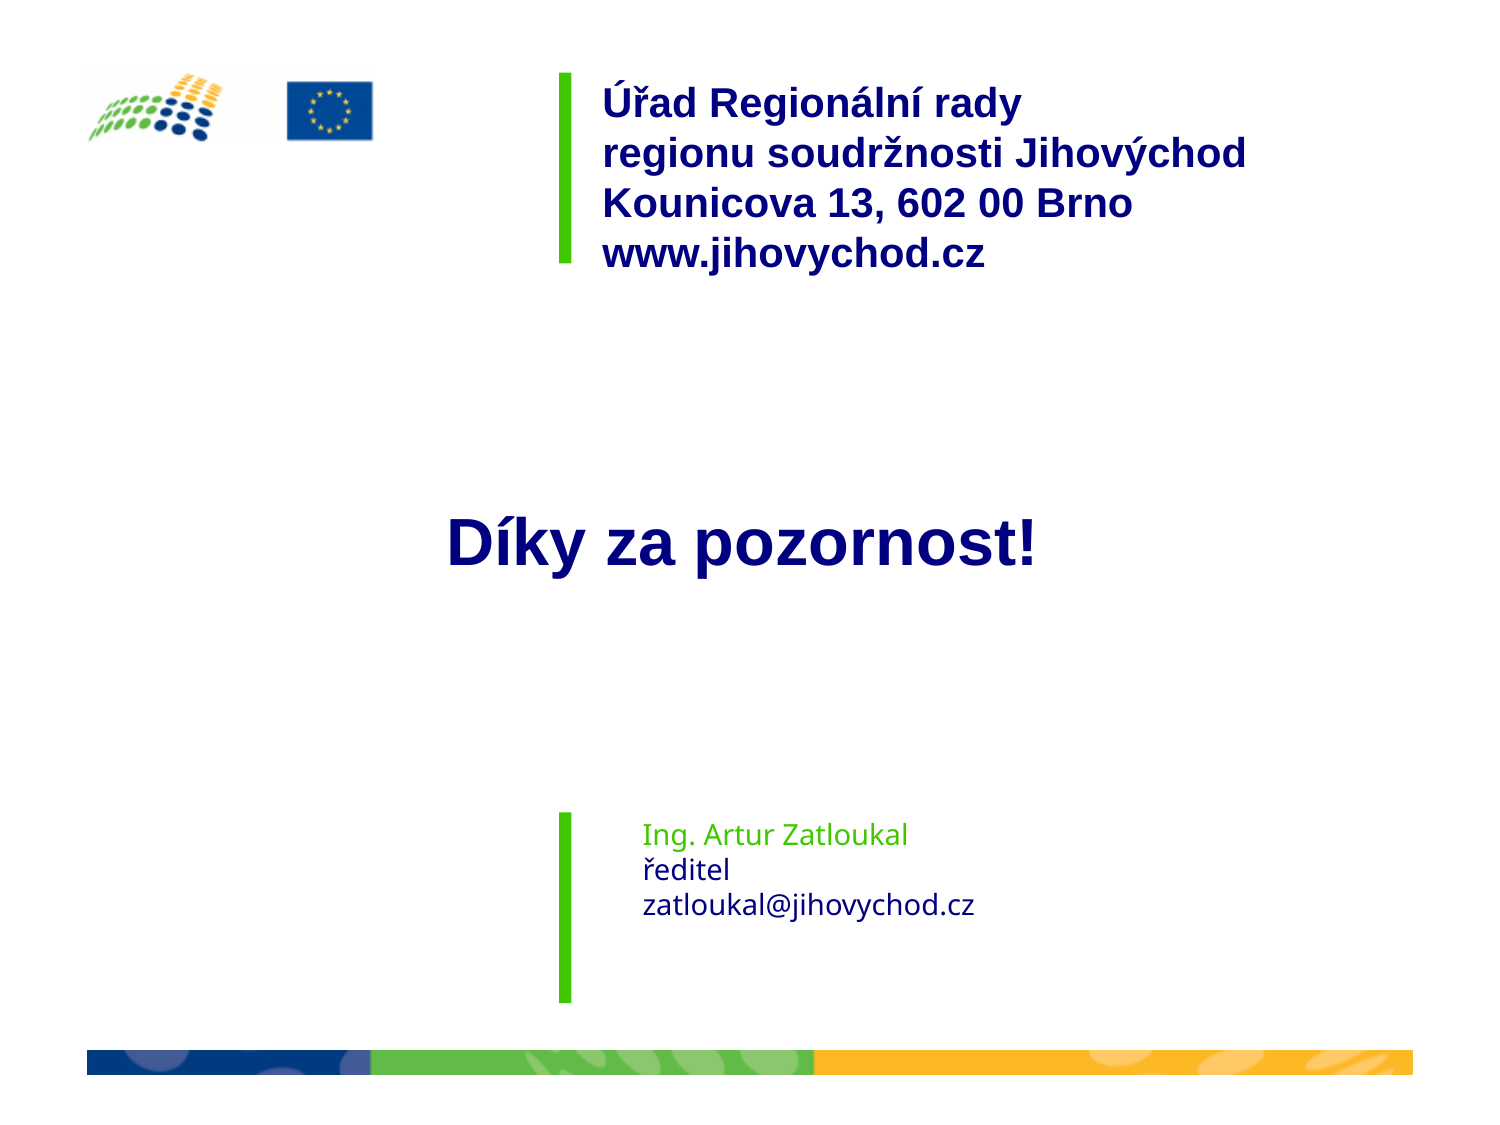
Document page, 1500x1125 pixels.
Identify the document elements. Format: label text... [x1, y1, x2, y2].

picture [87, 69, 375, 143]
text_box Díky za pozornost! [431, 491, 1103, 687]
text_box [559, 812, 572, 1004]
text_box Ing. Artur Zatloukal ředitel zatloukal@jihovychod.cz [627, 808, 1353, 1004]
picture [87, 1050, 1413, 1075]
title Úřad Regionální rady regionu soudržnosti Jihovýchod Kounicova 13, 602 00 Brno www.jihovychod.cz [587, 67, 1389, 315]
